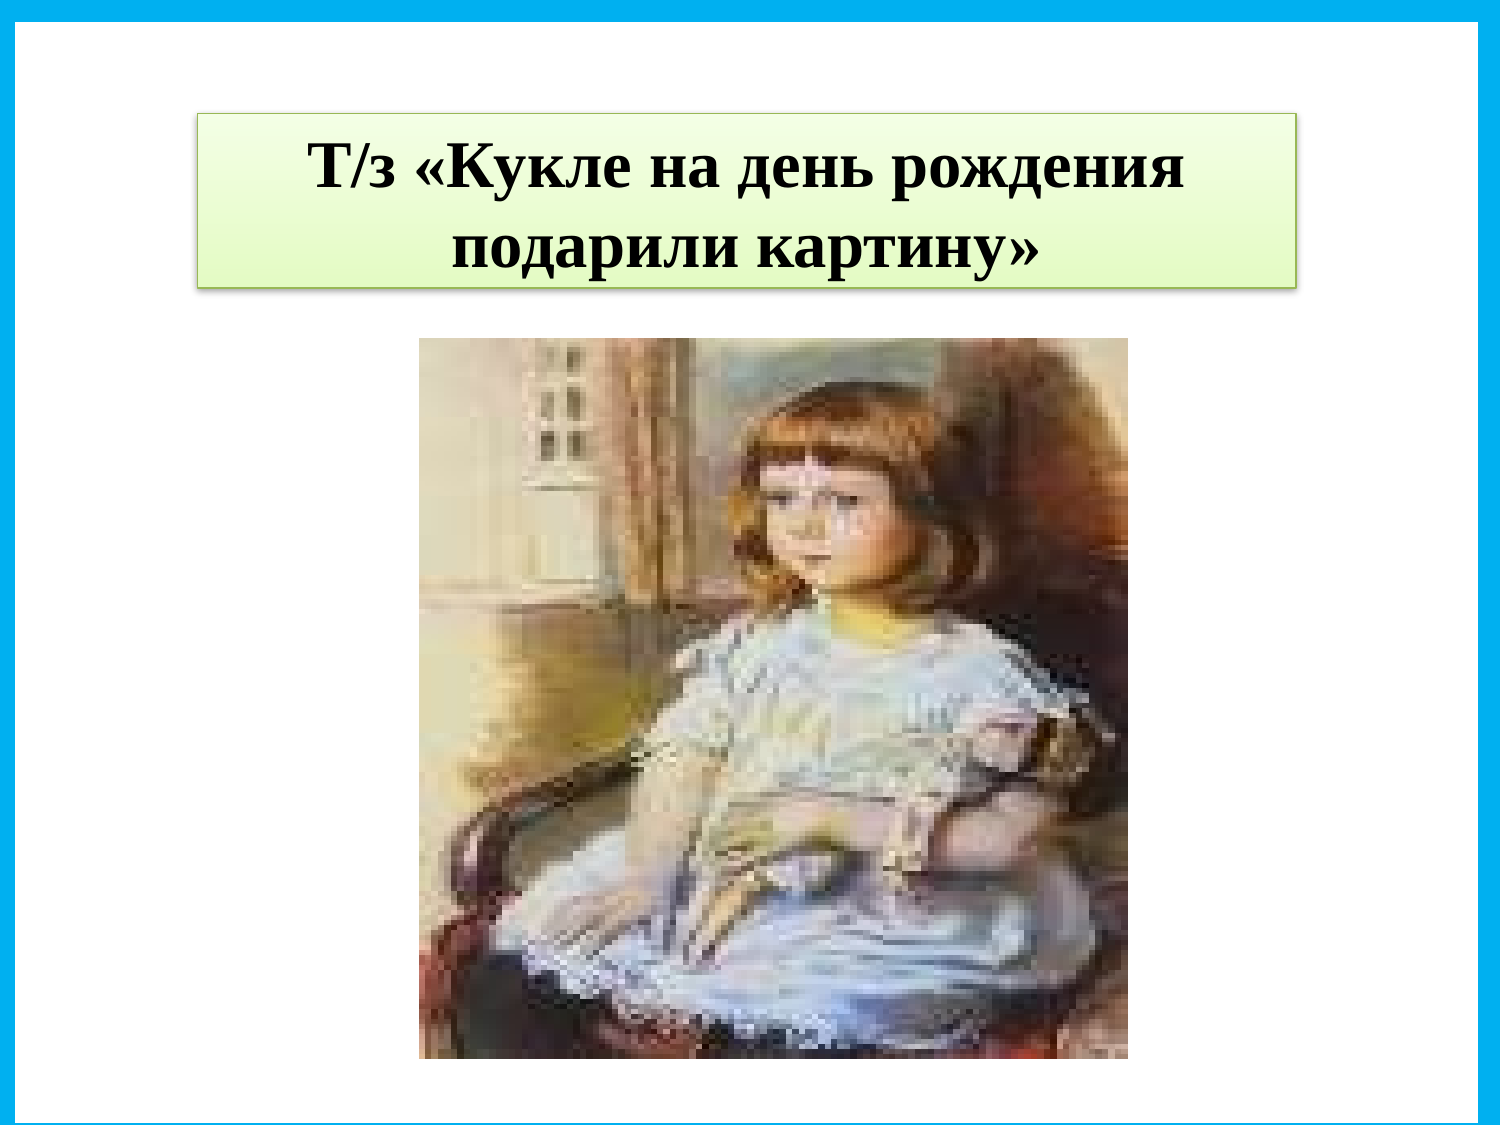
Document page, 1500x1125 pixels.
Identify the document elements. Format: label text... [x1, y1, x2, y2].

text_box Т/з «Кукле на день рождения подарили картину» [197, 113, 1297, 289]
text_box [0, 0, 1500, 1125]
picture [418, 337, 1129, 1059]
